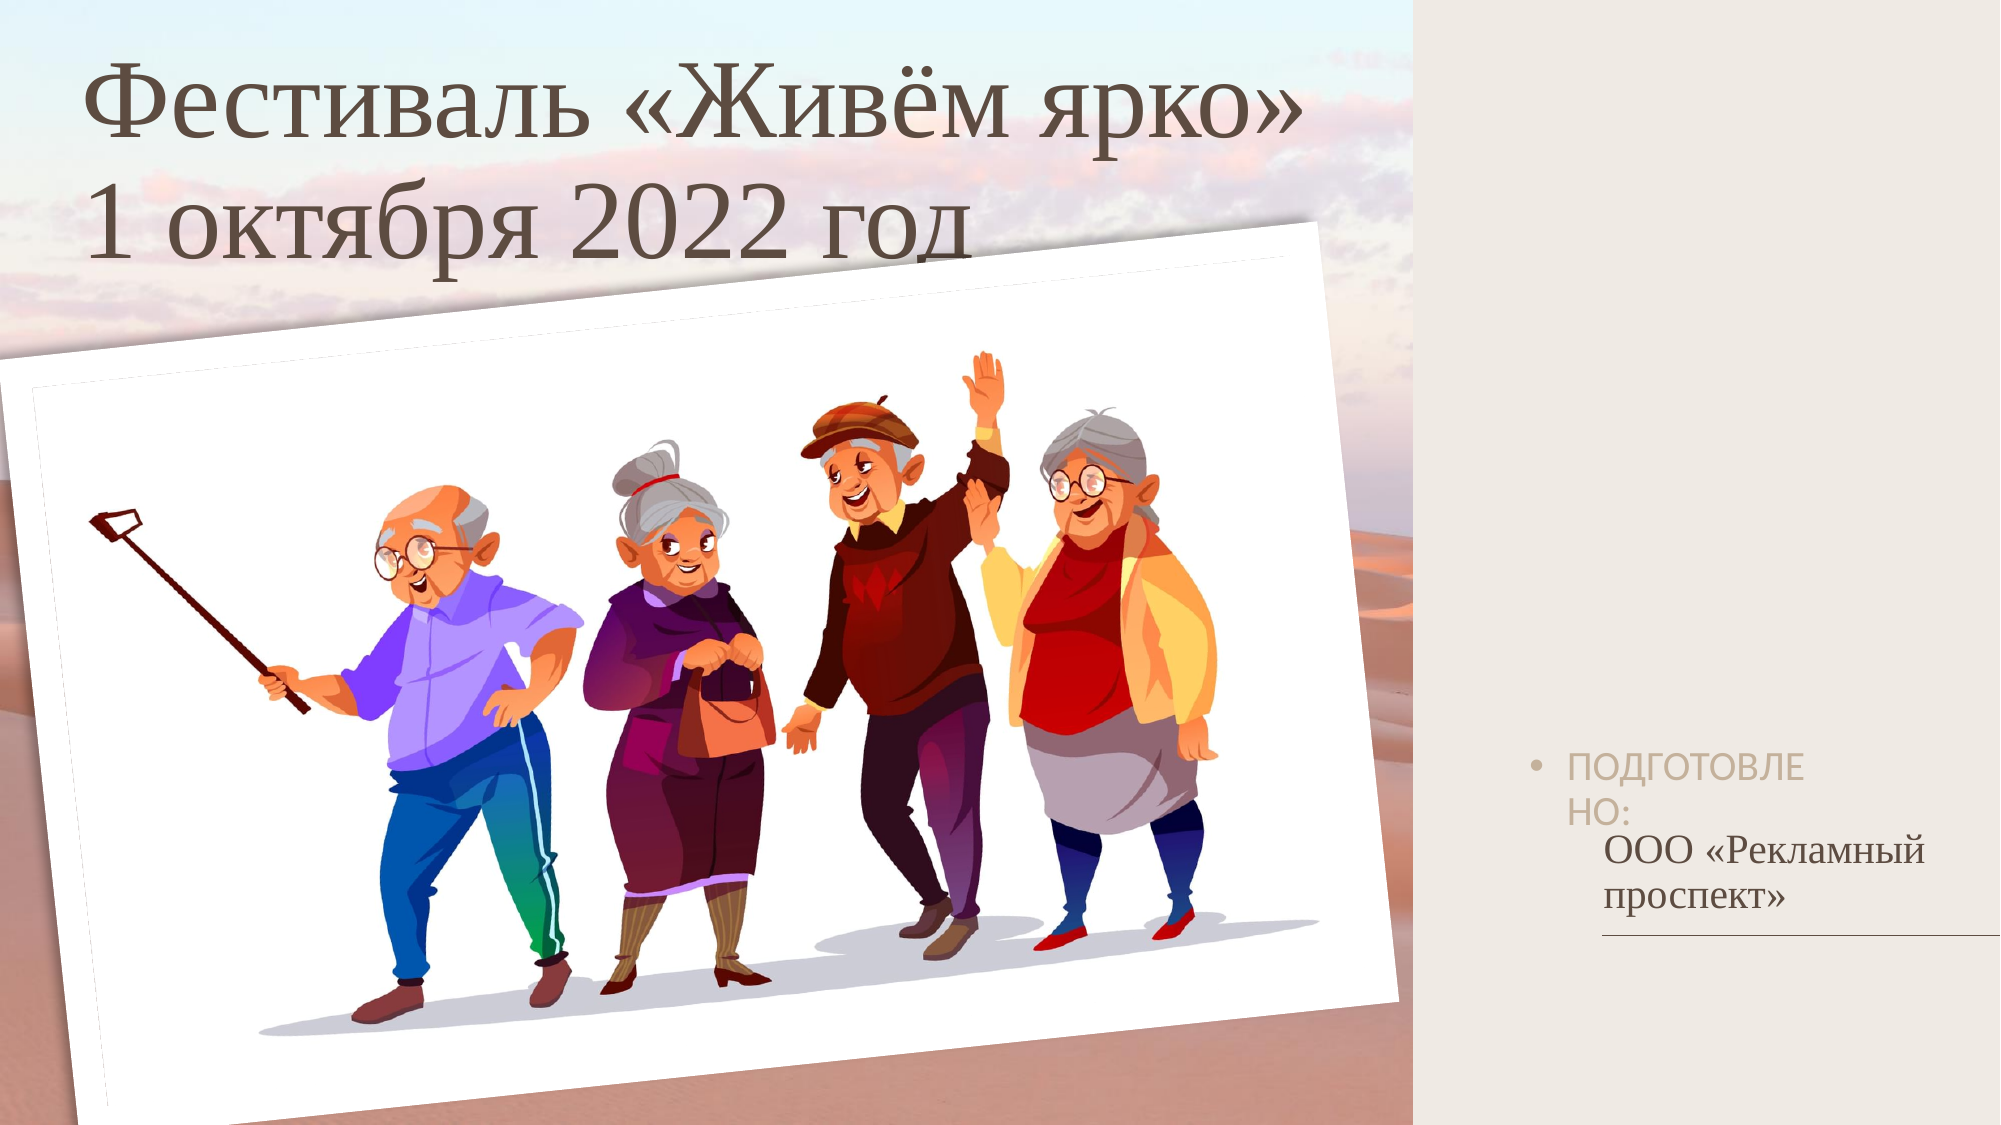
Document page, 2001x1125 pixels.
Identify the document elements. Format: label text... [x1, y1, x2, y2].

subtitle ООО «Рекламный проспект» [1842, 820, 1985, 1010]
picture [0, 0, 1413, 1125]
title Фестиваль «Живём ярко» 1 октября 2022 год [66, 32, 1558, 425]
list Подготовлено: [1514, 737, 1842, 1065]
